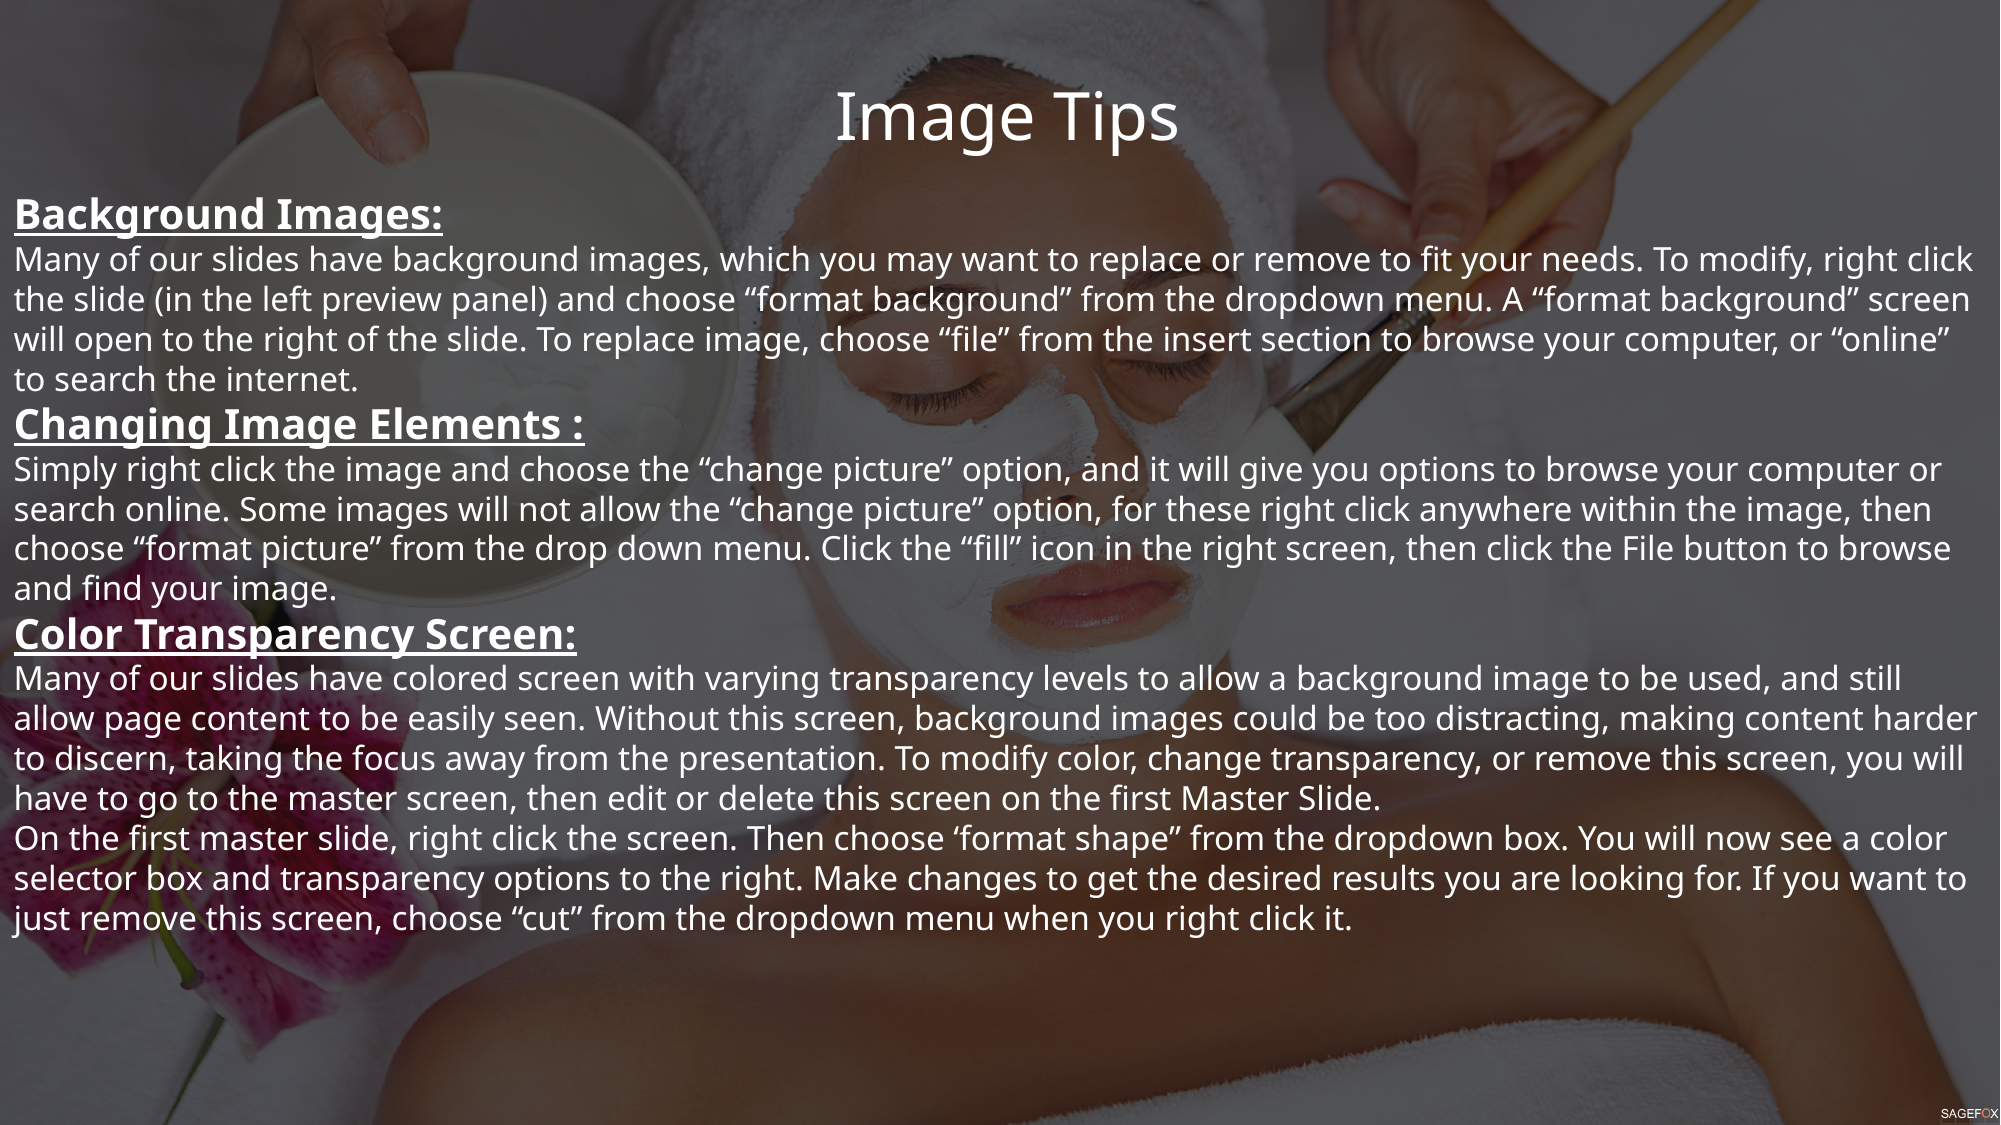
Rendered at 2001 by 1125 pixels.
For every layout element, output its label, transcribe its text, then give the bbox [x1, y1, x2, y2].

title Image Tips [597, 59, 1420, 177]
text_box Background Images: Many of our slides have background images, which you may want to replace or remove to fit your needs. To modify, right click the slide (in the left preview panel) and choose “format background” from the dropdown menu. A “format background” screen will open to the right of the slide. To replace image, choose “file” from the insert section to browse your computer, or “online” to search the internet. Changing Image Elements : Simply right click the image and choose the “change picture” option, and it will give you options to browse your computer or search online. Some images will not allow the “change picture” option, for these right click anywhere within the image, then choose “format picture” from the drop down menu. Click the “fill” icon in the right screen, then click the File button to browse and find your image. Color Transparency Screen: Many of our slides have colored screen with varying transparency levels to allow a background image to be used, and still allow page content to be easily seen. Without this screen, background images could be too distracting, making content harder to discern, taking the focus away from the presentation. To modify color, change transparency, or remove this screen, you will have to go to the master screen, then edit or delete this screen on the first Master Slide. On the first master slide, right click the screen. Then choose ‘format shape” from the dropdown box. You will now see a color selector box and transparency options to the right. Make changes to get the desired results you are looking for. If you want to just remove this screen, choose “cut” from the dropdown menu when you right click it. [0, 0, 2000, 1125]
